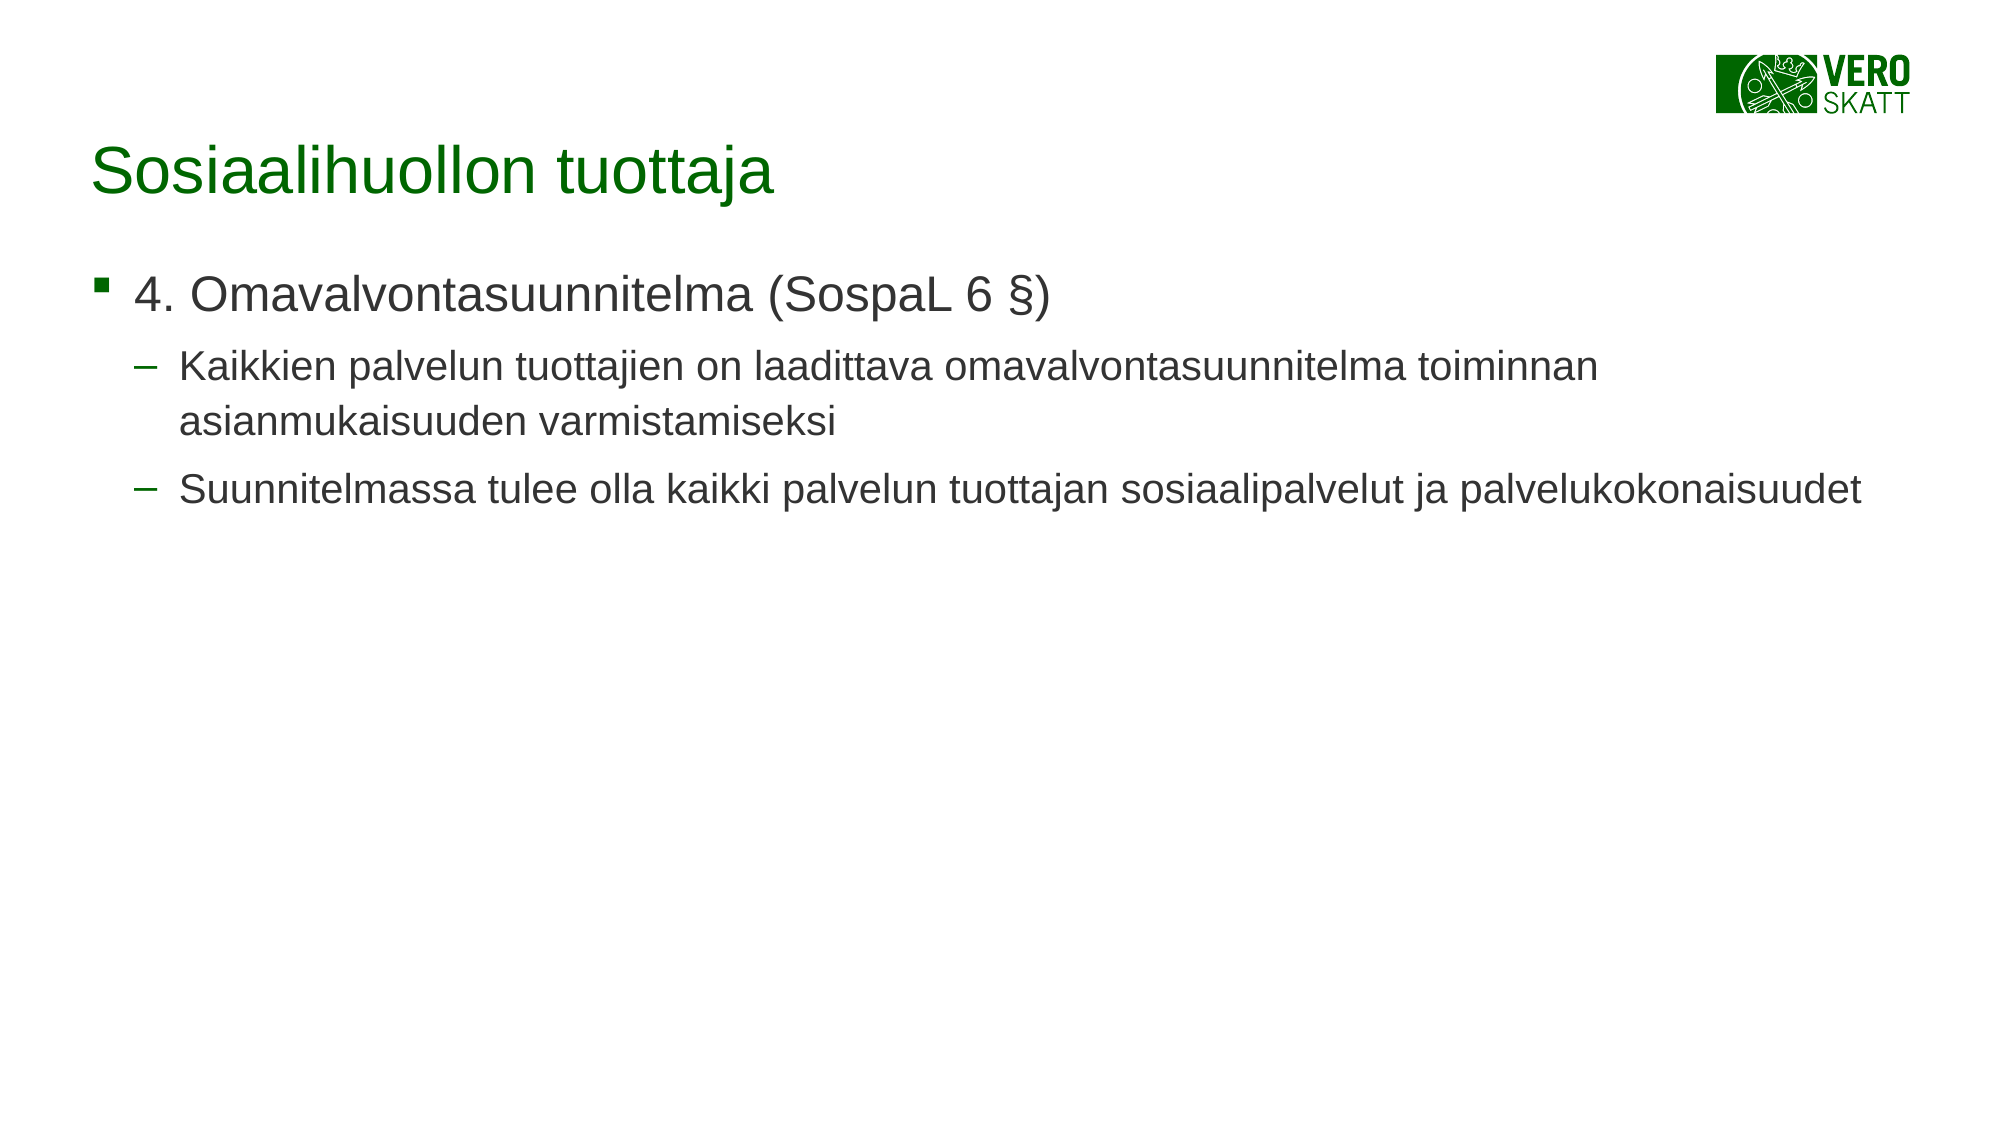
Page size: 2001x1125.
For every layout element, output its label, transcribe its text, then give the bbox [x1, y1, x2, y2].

title Sosiaalihuollon tuottaja [90, 54, 1674, 209]
list 4. Omavalvontasuunnitelma (SospaL 6 §) Kaikkien palvelun tuottajien on laadittava omavalvontasuunnitelma toiminnan asianmukaisuuden varmistamiseksi Suunnitelmassa tulee olla kaikki palvelun tuottajan sosiaalipalvelut ja palvelukokonaisuudet [90, 255, 1910, 1012]
